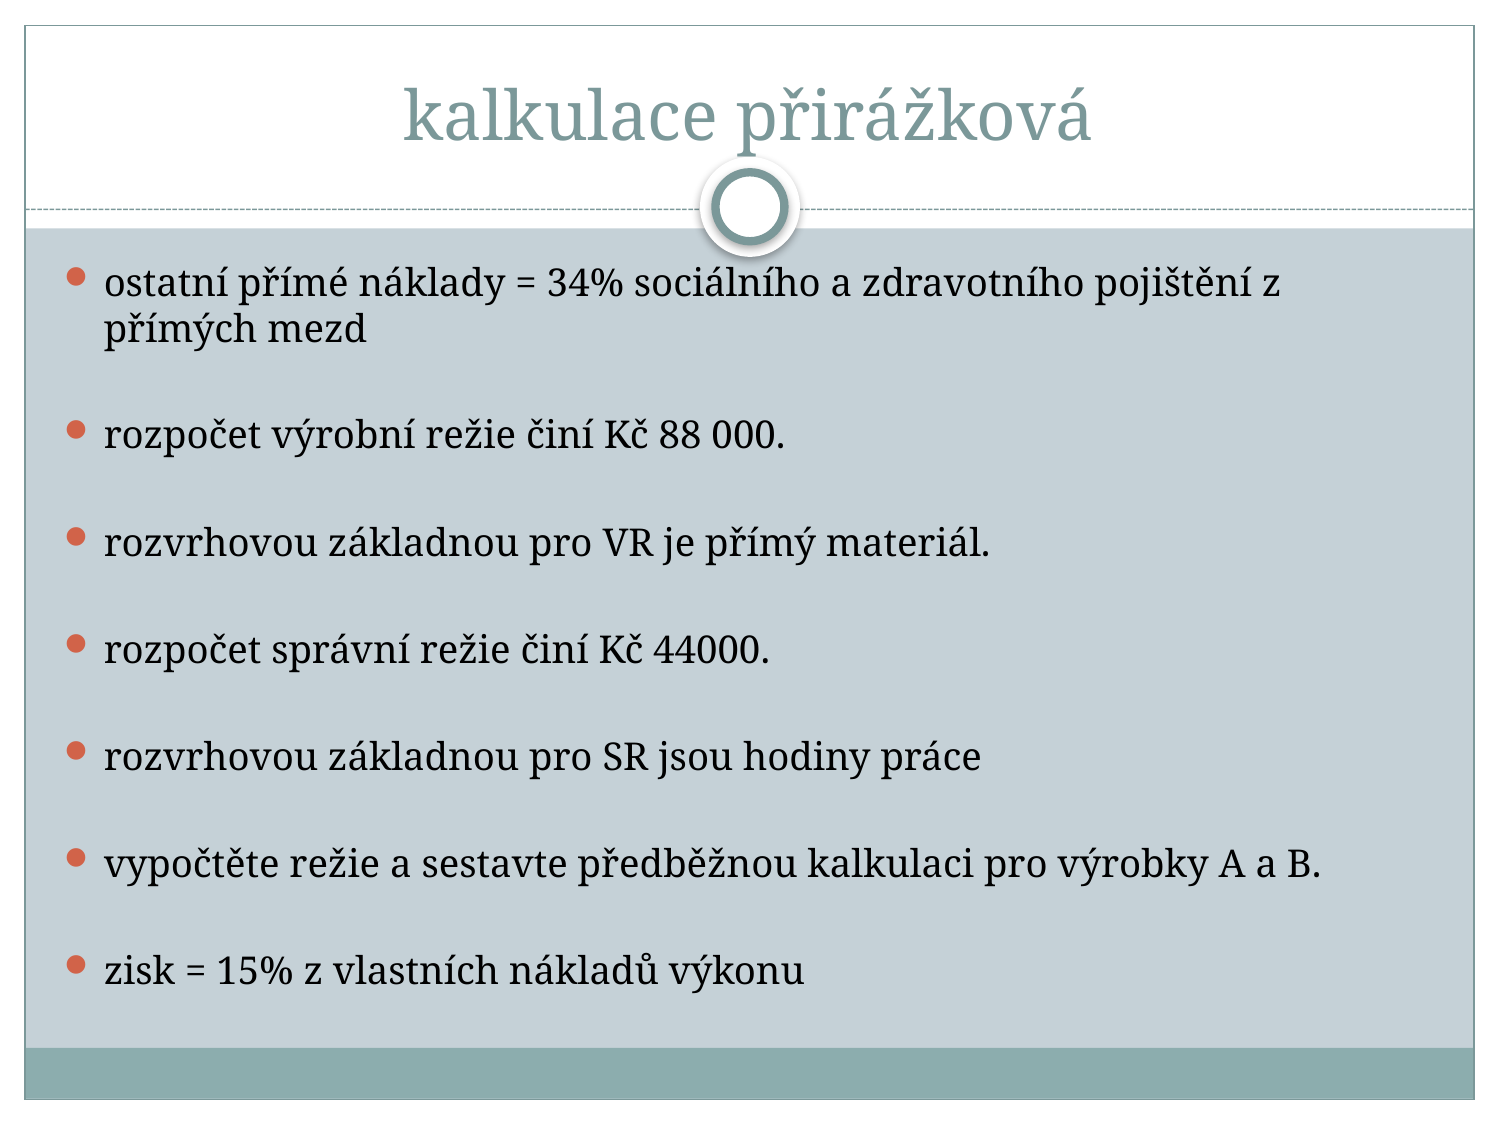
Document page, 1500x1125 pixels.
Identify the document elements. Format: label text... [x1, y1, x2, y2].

list ostatní přímé náklady = 34% sociálního a zdravotního pojištění z přímých mezd rozpočet výrobní režie činí Kč 88 000. rozvrhovou základnou pro VR je přímý materiál. rozpočet správní režie činí Kč 44000. rozvrhovou základnou pro SR jsou hodiny práce vypočtěte režie a sestavte předběžnou kalkulaci pro výrobky A a B. zisk = 15% z vlastních nákladů výkonu [49, 250, 1445, 1001]
title kalkulace přirážková [49, 37, 1450, 162]
